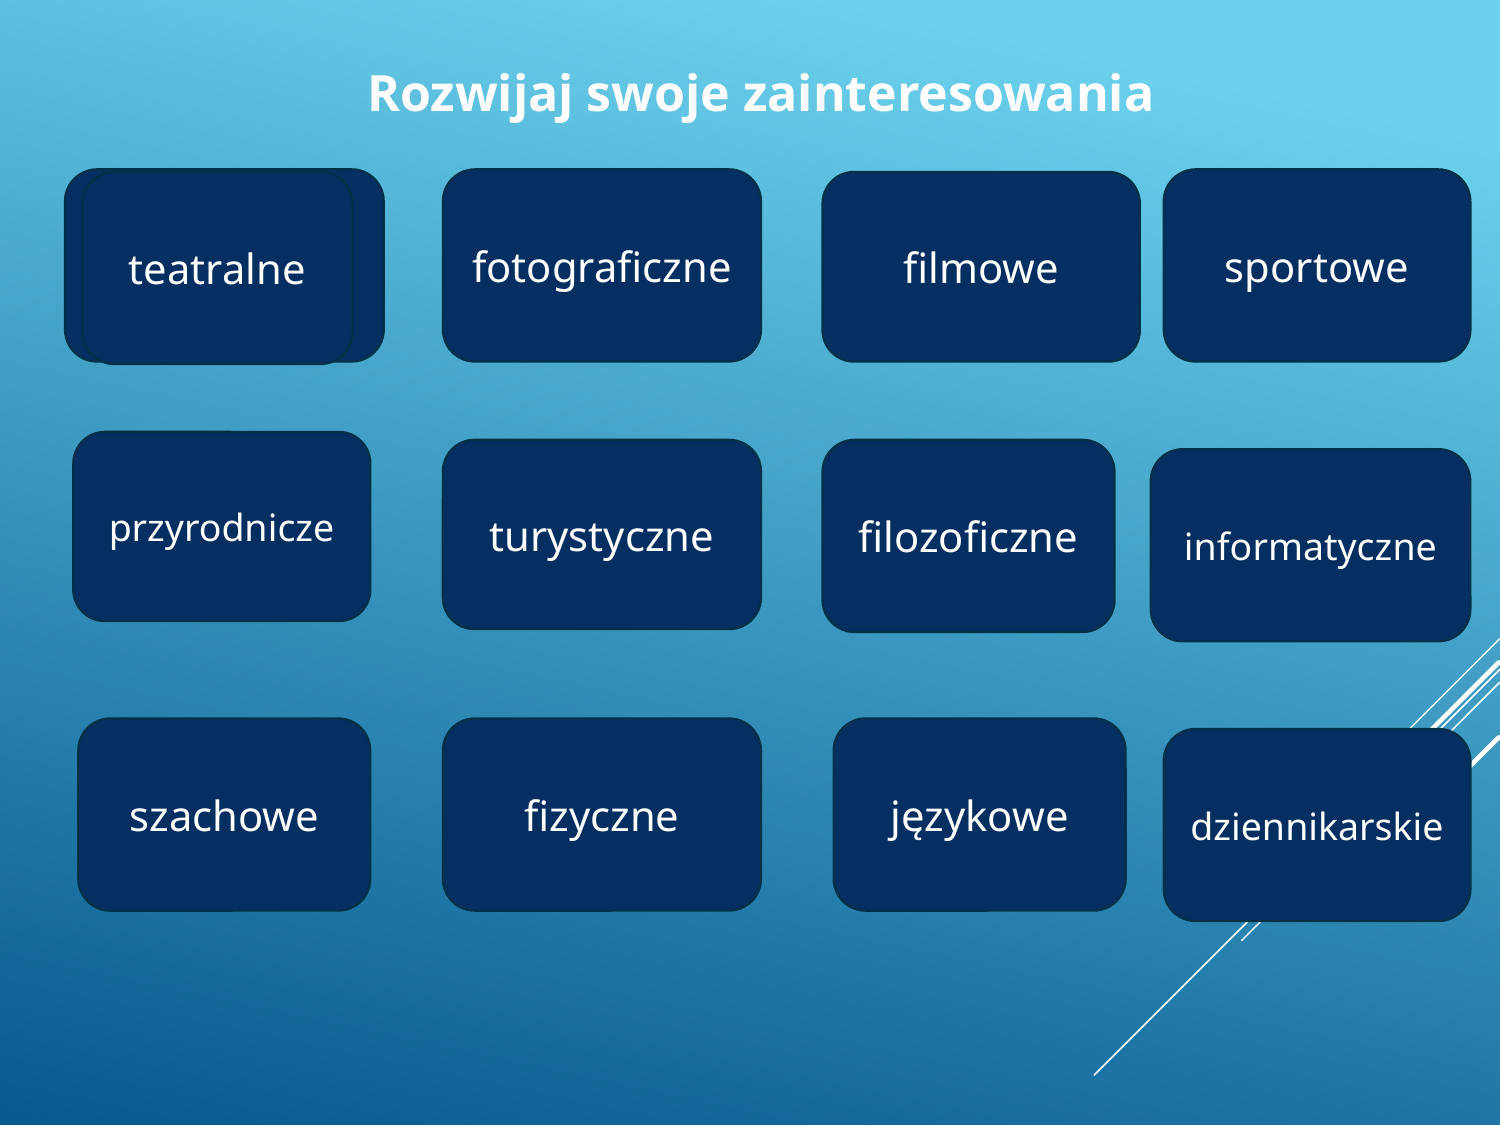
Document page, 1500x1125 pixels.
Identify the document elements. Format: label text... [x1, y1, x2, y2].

text_box teatralne [63, 168, 385, 363]
text_box teatralne [81, 170, 354, 366]
text_box informatyczne [1149, 448, 1472, 643]
text_box językowe [832, 717, 1127, 912]
text_box fizyczne [441, 717, 763, 912]
text_box fotograficzne [441, 168, 763, 363]
text_box filozoficzne [821, 438, 1116, 634]
text_box filmowe [821, 170, 1141, 363]
text_box turystyczne [441, 438, 763, 631]
text_box przyrodnicze [72, 430, 372, 623]
text_box sportowe [1162, 168, 1472, 363]
text_box Rozwijaj swoje zainteresowania [352, 54, 1187, 130]
text_box szachowe [77, 717, 372, 912]
text_box dziennikarskie [1162, 727, 1472, 923]
